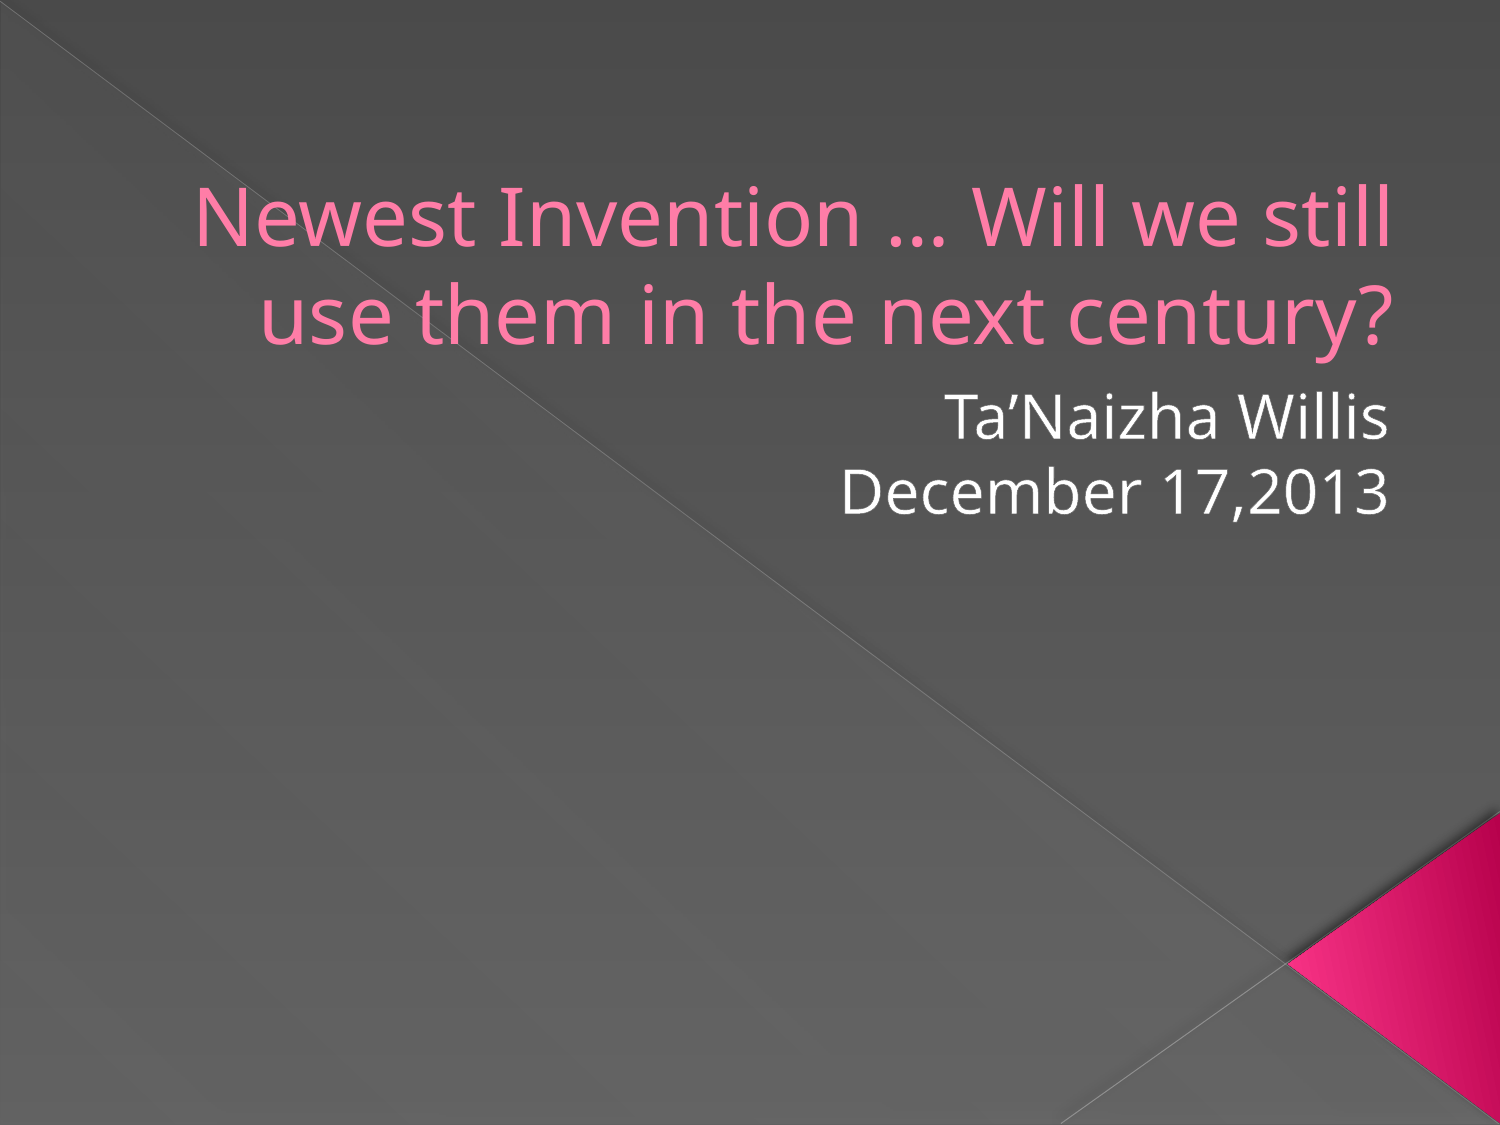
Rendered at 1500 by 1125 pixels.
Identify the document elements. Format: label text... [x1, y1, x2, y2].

subtitle Ta’Naizha Willis December 17,2013 [88, 369, 1412, 657]
title Newest Invention … Will we still use them in the next century? [0, 87, 1412, 369]
